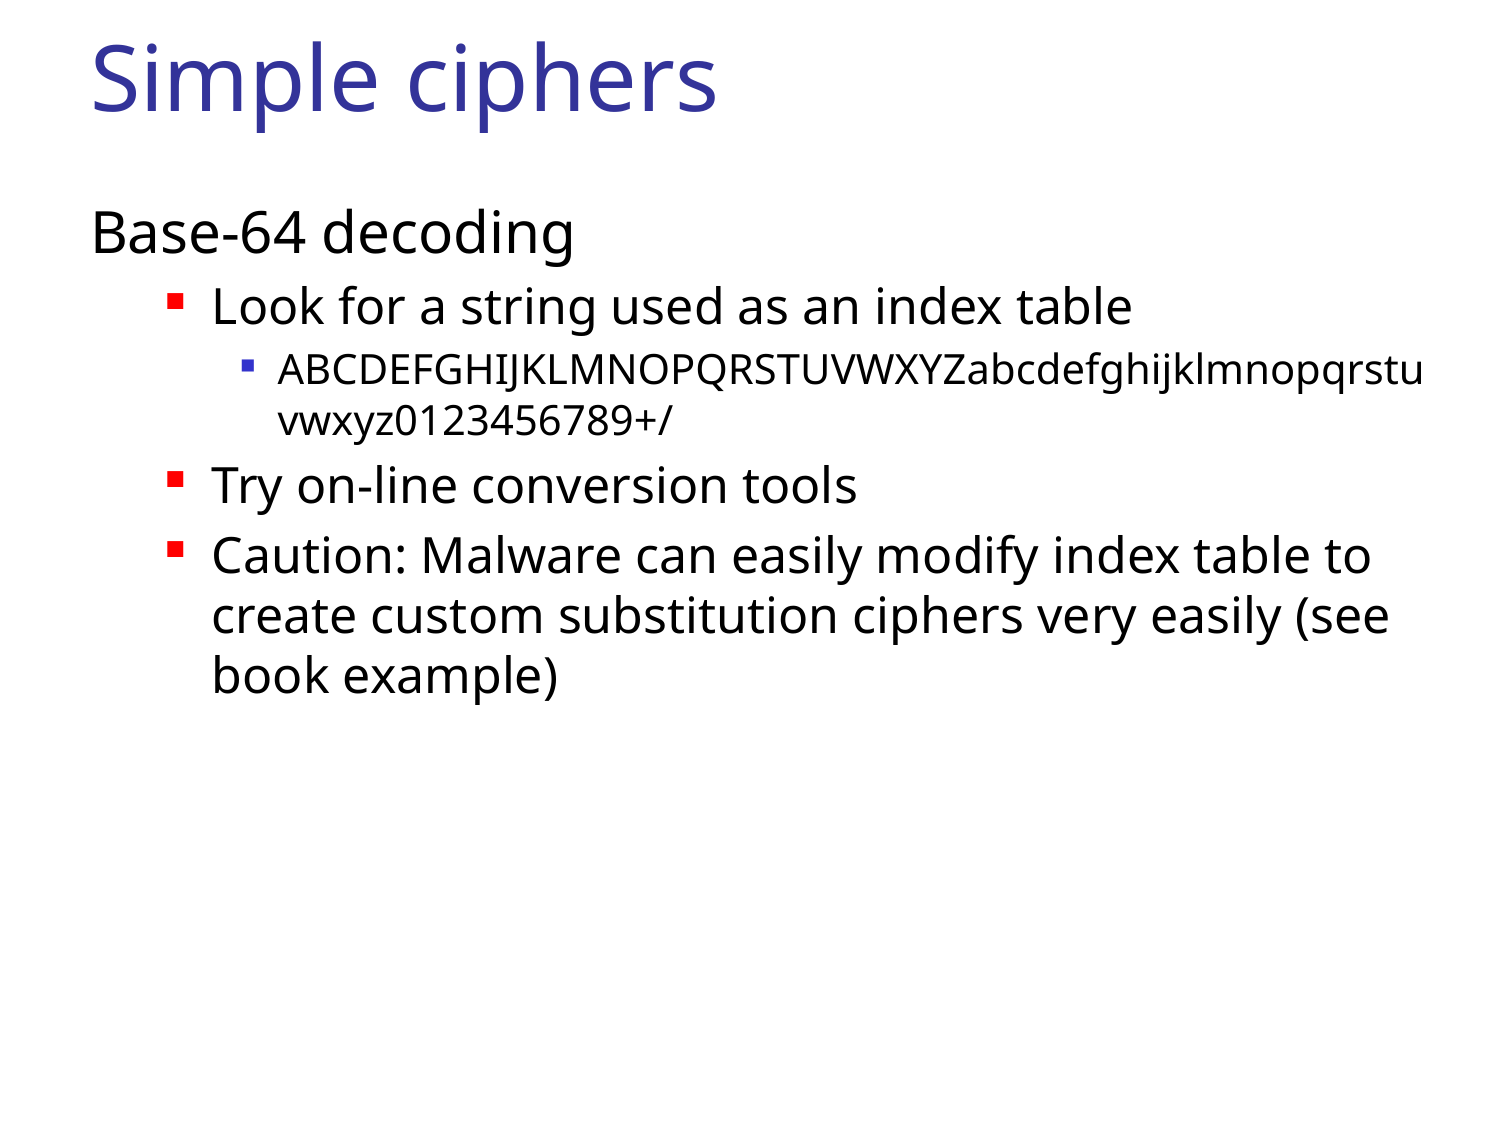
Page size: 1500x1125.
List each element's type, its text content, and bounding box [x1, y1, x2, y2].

title Simple ciphers [75, 35, 1455, 138]
list Base-64 decoding Look for a string used as an index table ABCDEFGHIJKLMNOPQRSTUVWXYZabcdefghijklmnopqrstuvwxyz0123456789+/ Try on-line conversion tools Caution: Malware can easily modify index table to create custom substitution ciphers very easily (see book example) [75, 187, 1450, 1006]
